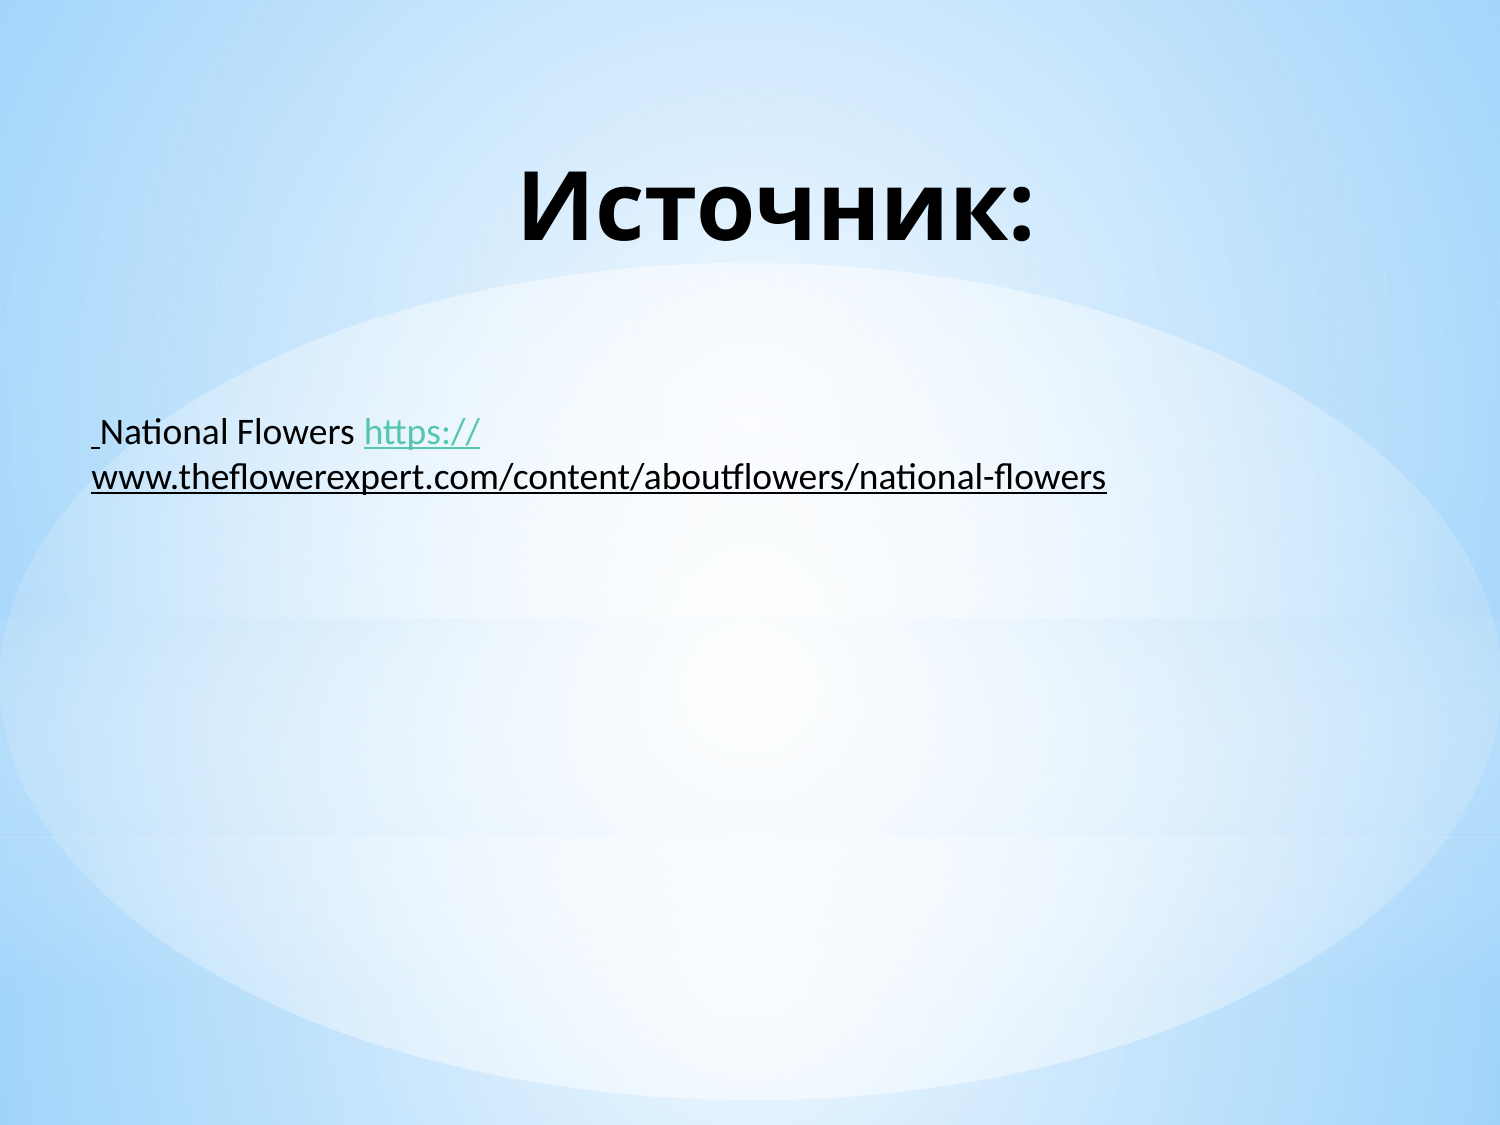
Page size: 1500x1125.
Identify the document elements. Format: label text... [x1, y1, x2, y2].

text_box National Flowers https://www.theflowerexpert.com/content/aboutflowers/national-flowers [76, 399, 1447, 595]
title Источник: [242, 137, 1311, 325]
